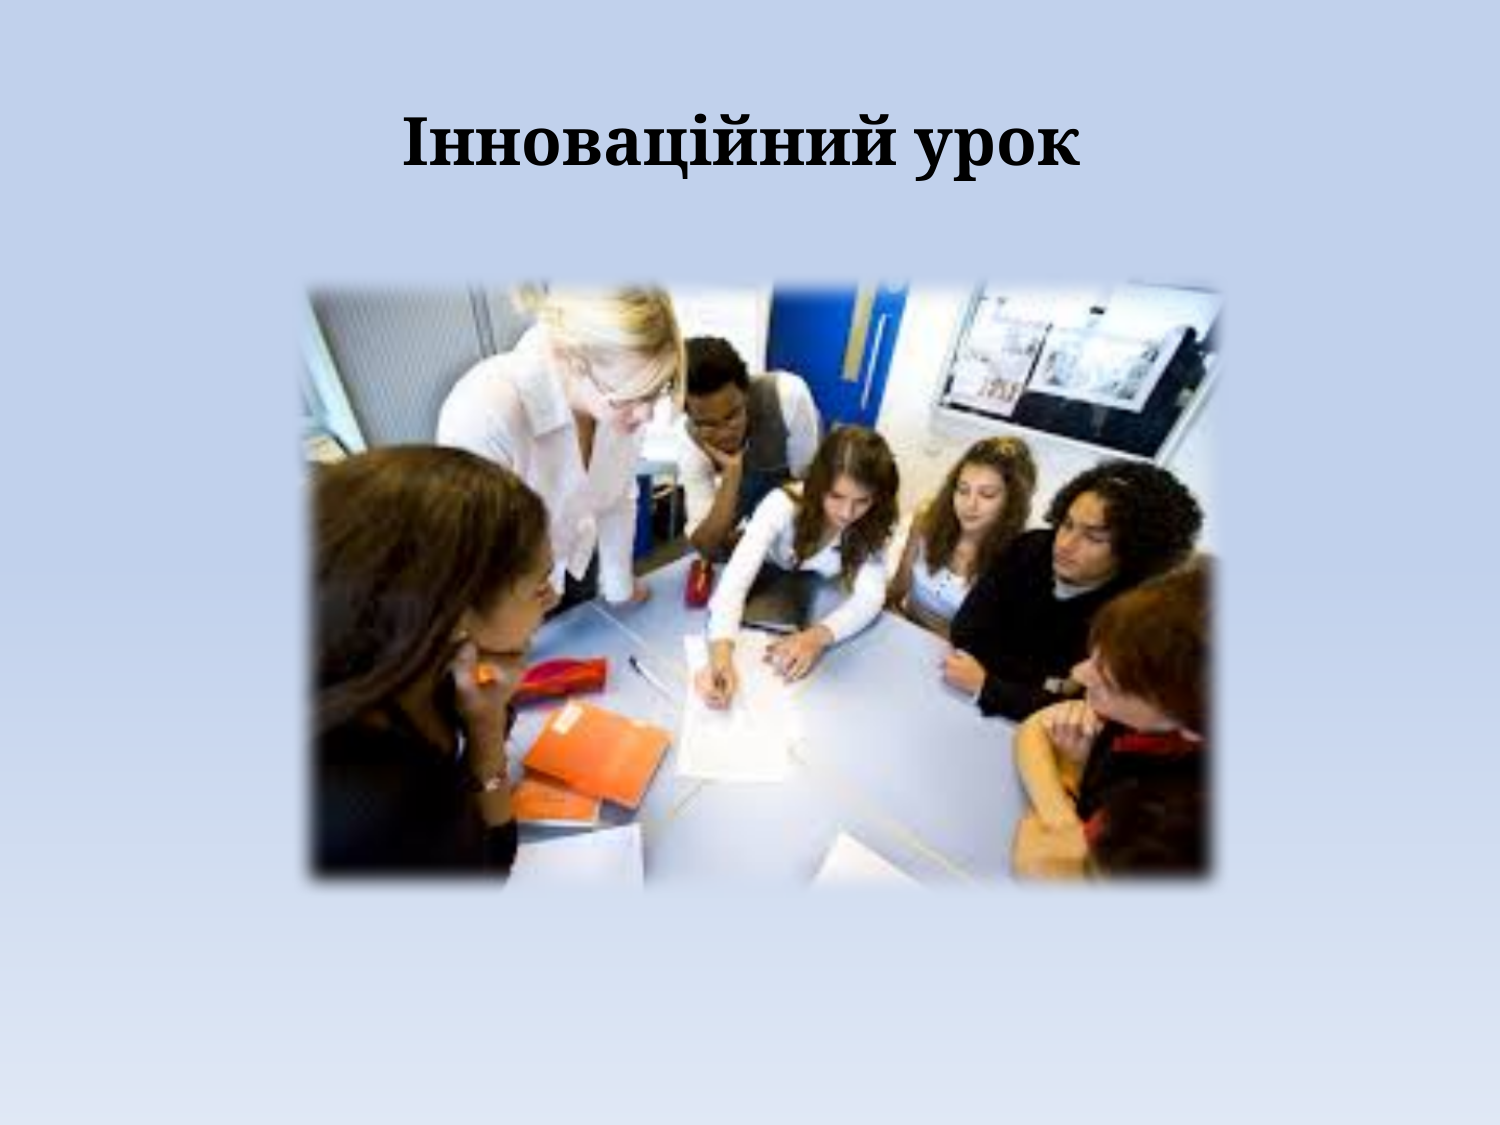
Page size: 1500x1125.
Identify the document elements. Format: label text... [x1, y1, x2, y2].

title Інноваційний урок [75, 45, 1425, 233]
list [292, 273, 1231, 899]
